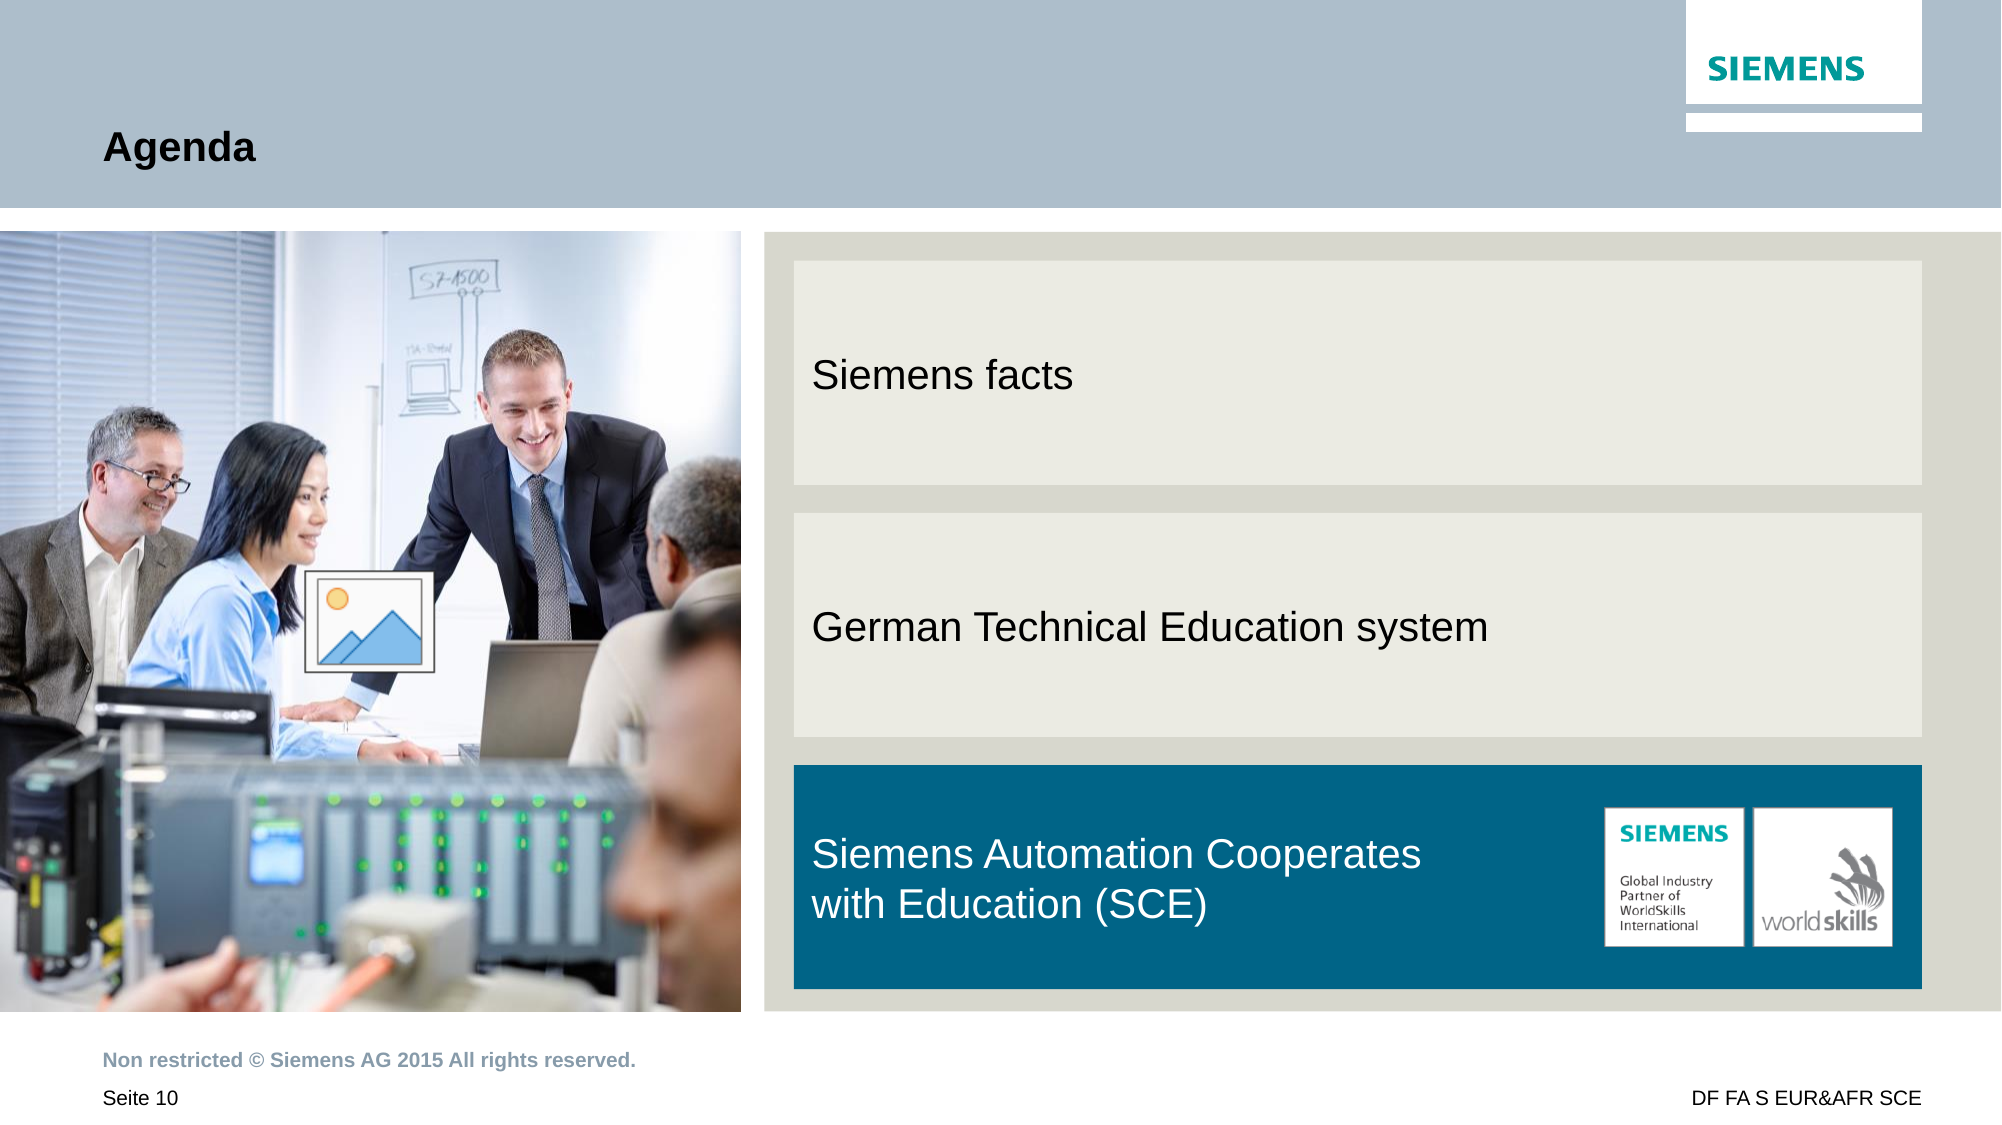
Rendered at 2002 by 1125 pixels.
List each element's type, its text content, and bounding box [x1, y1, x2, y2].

text_box German Technical Education system [793, 512, 1922, 737]
title Agenda [0, 0, 2001, 209]
picture [1605, 808, 1745, 946]
picture [1753, 808, 1892, 946]
picture [0, 231, 741, 1012]
text_box Siemens facts [793, 260, 1922, 485]
text_box Siemens Automation Cooperates with Education (SCE) [793, 765, 1922, 990]
